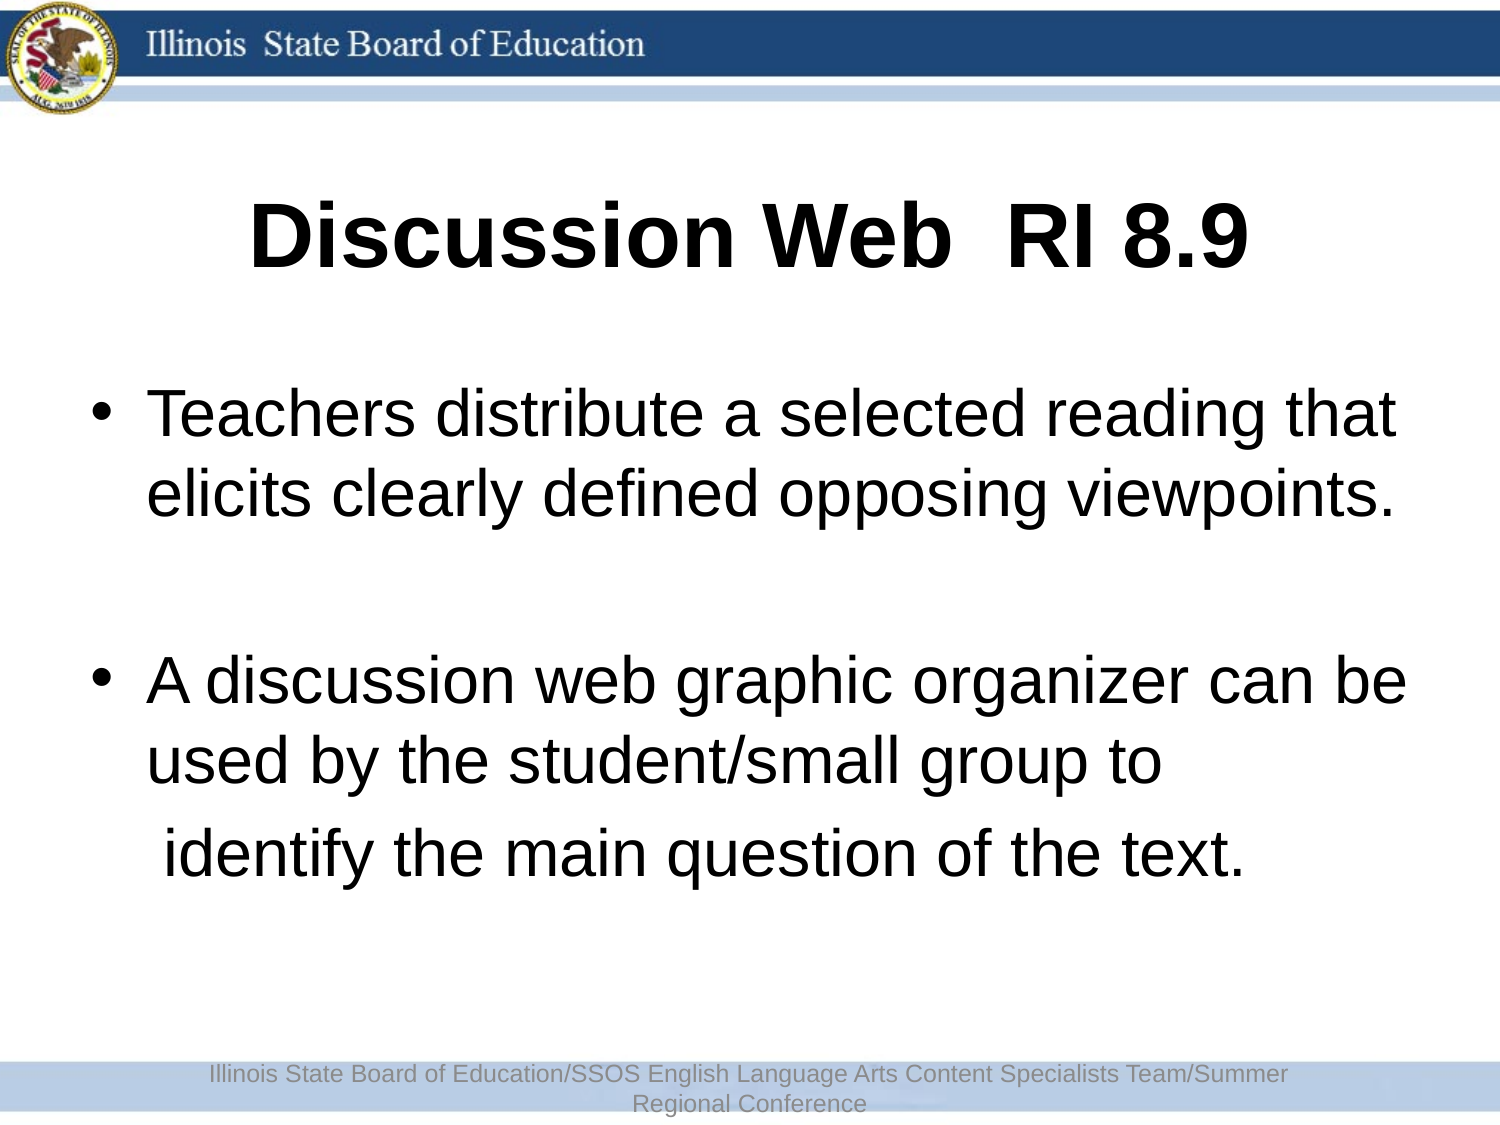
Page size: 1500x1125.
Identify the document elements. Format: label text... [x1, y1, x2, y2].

title Discussion Web RI 8.9 [75, 137, 1425, 325]
picture [0, 0, 1500, 1125]
footer Illinois State Board of Education/SSOS English Language Arts Content Specialists Team/Summer Regional Conference [150, 1050, 1350, 1125]
list Teachers distribute a selected reading that elicits clearly defined opposing viewpoints. A discussion web graphic organizer can be used by the student/small group to identify the main question of the text. [75, 362, 1425, 1025]
